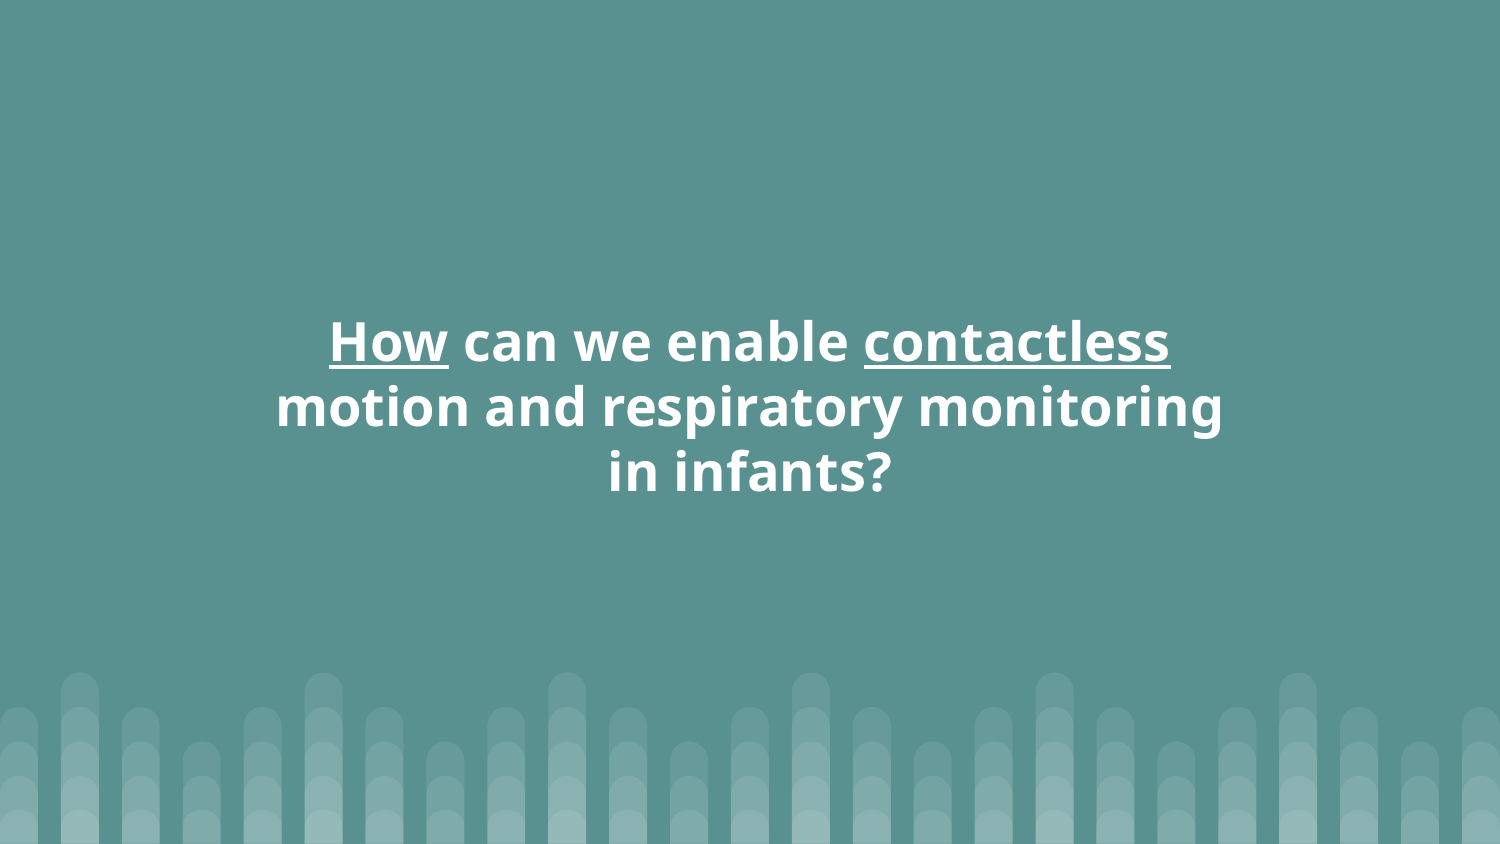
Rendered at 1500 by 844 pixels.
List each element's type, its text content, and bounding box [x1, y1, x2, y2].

title How can we enable contactless motion and respiratory monitoring in infants? [227, 269, 1273, 575]
